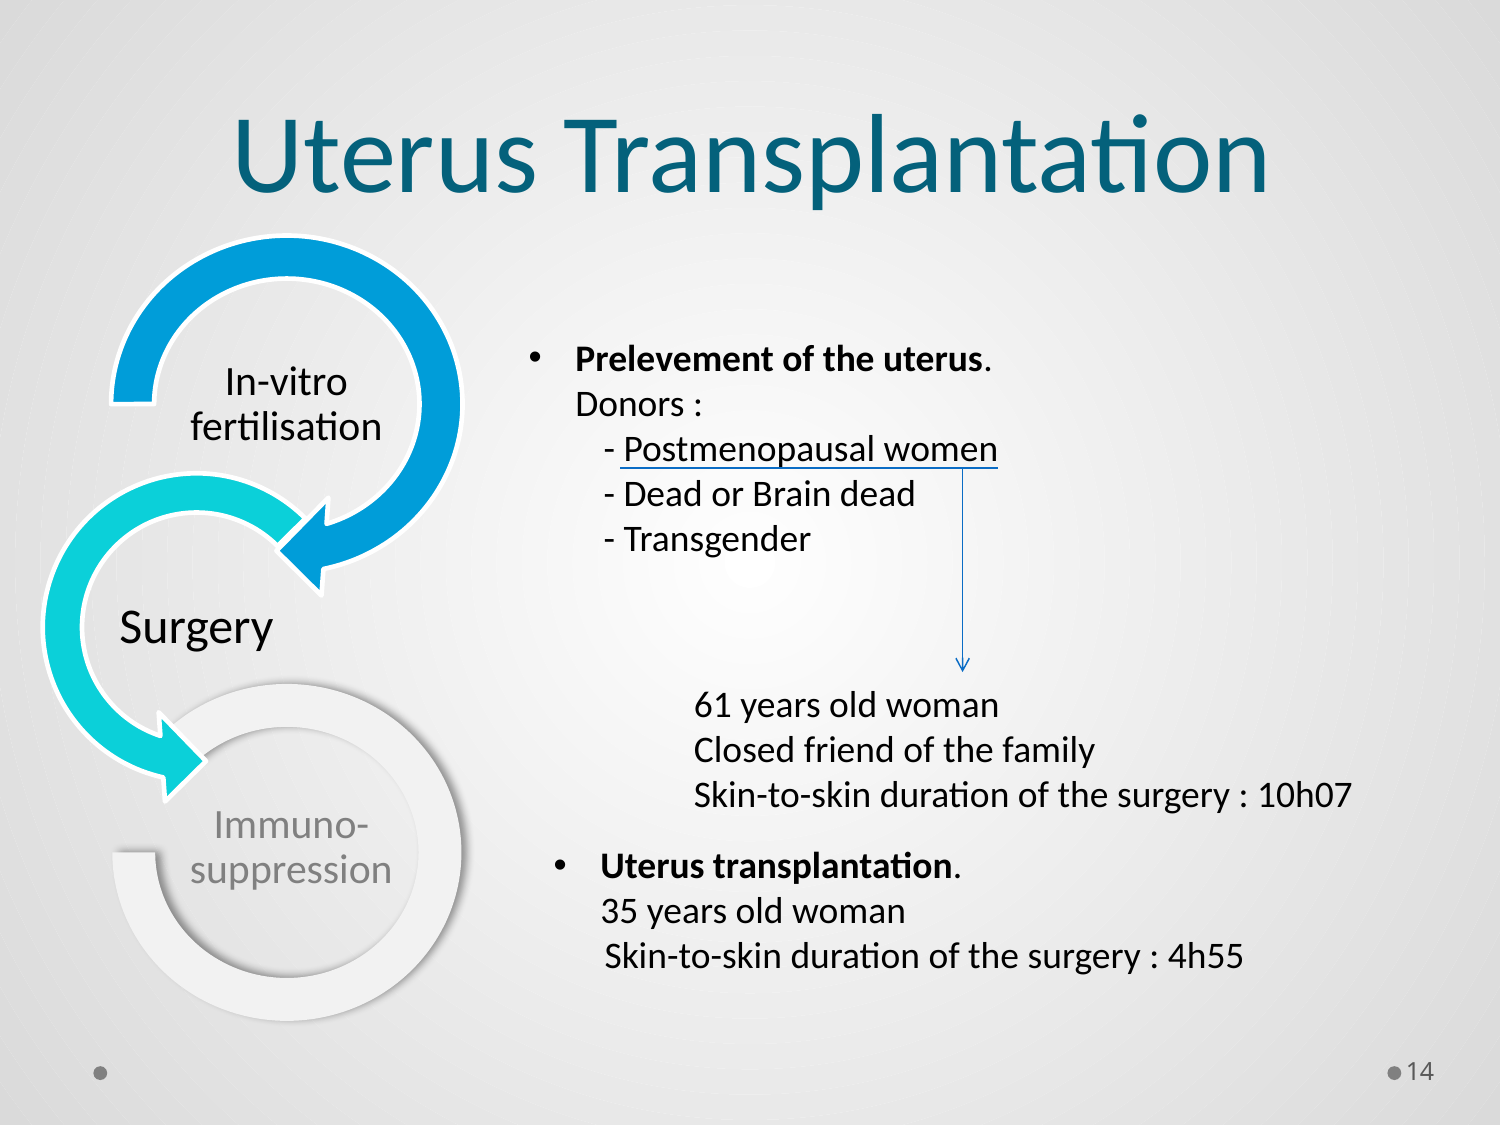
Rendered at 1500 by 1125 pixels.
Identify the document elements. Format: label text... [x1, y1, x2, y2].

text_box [96, 543, 319, 678]
title Uterus Transplantation [76, 0, 1427, 223]
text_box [145, 766, 437, 929]
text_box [173, 349, 400, 459]
text_box [108, 233, 465, 597]
text_box [40, 470, 308, 773]
text_box Prelevement of the uterus. Donors : - Postmenopausal women - Dead or Brain dead - Transgender [513, 326, 1264, 566]
slide_number 14 [1401, 1042, 1494, 1103]
text_box Uterus transplantation. 35 years old woman Skin-to-skin duration of the surgery : 4h55 [538, 834, 1289, 984]
text_box [109, 684, 464, 1024]
text_box 61 years old woman Closed friend of the family Skin-to-skin duration of the surgery : 10h07 [679, 672, 1400, 822]
